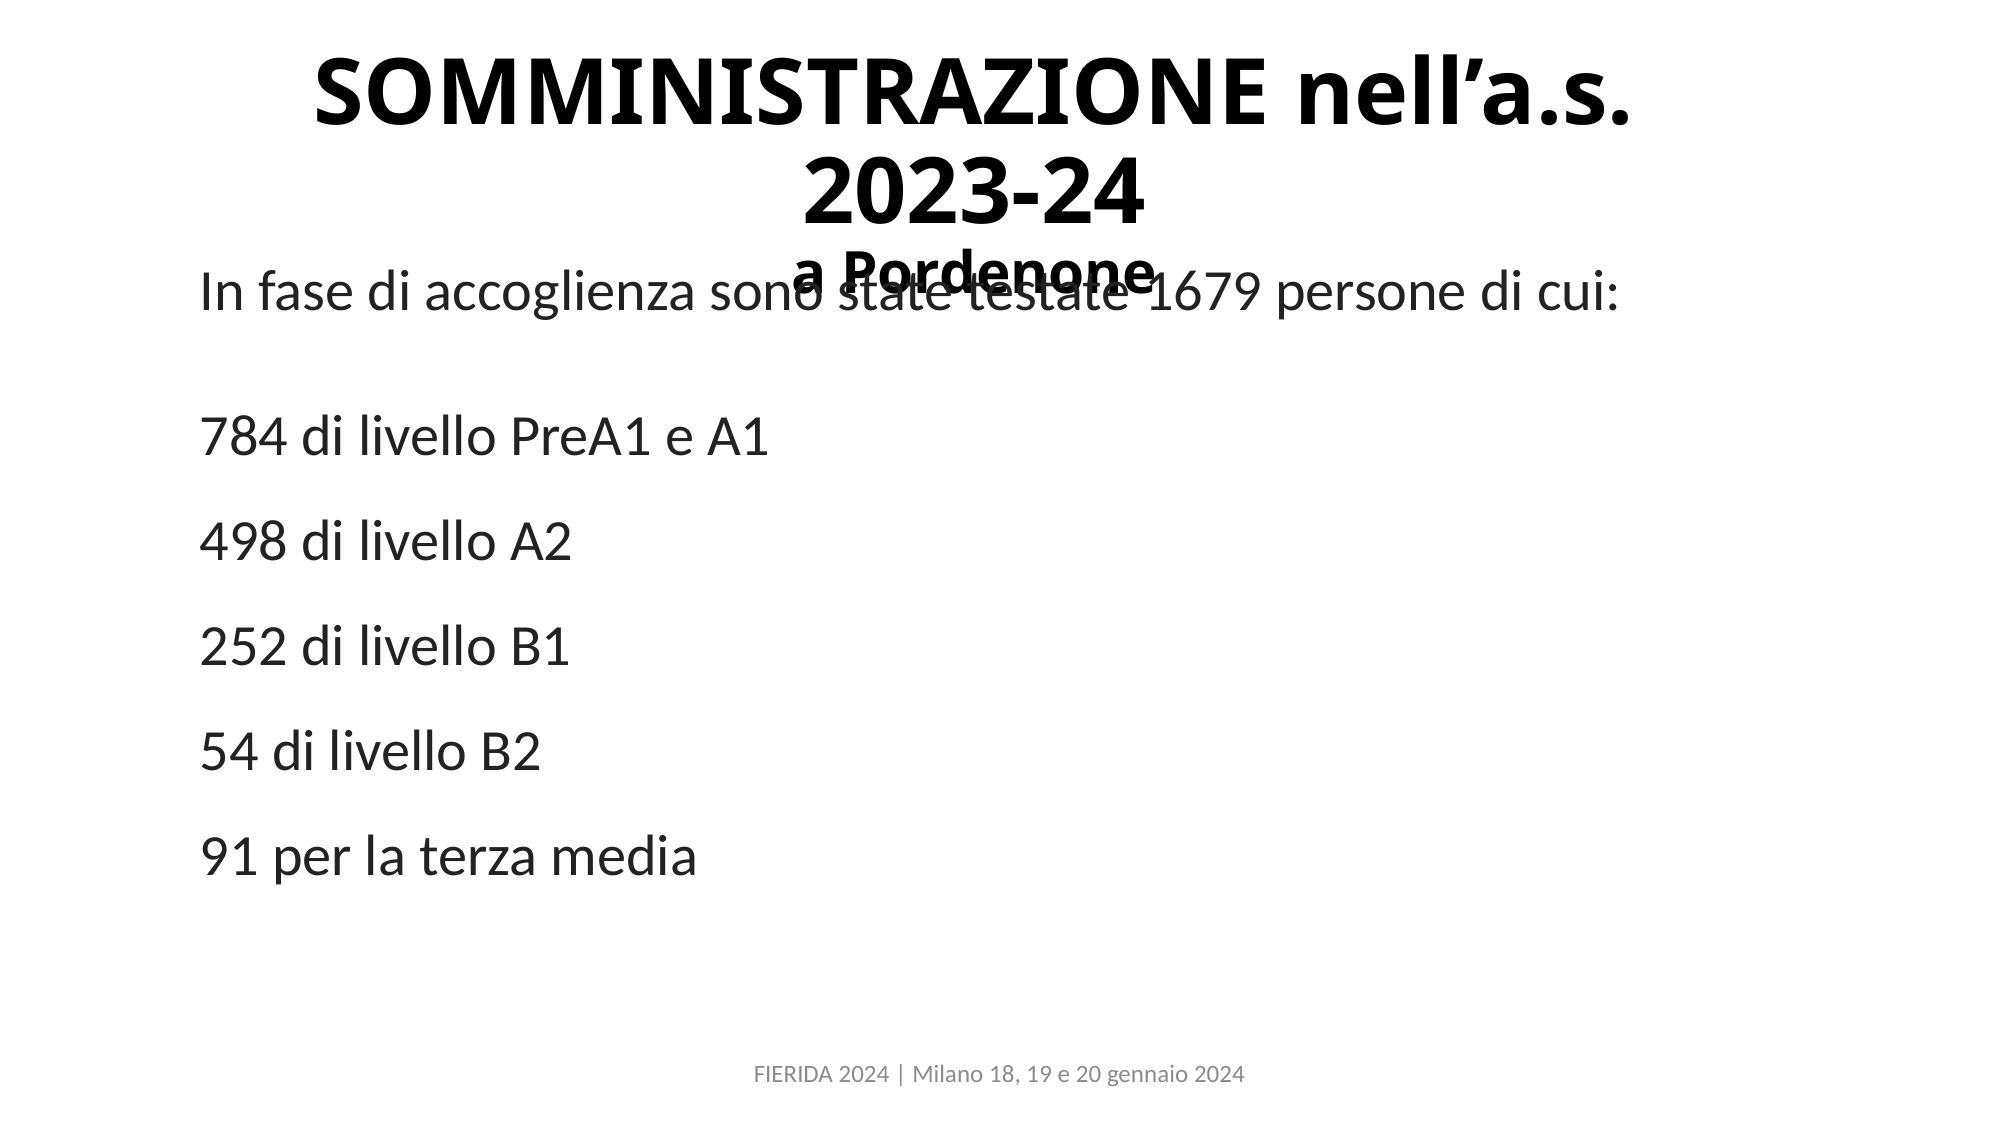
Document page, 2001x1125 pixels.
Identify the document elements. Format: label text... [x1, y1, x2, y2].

footer FIERIDA 2024 | Milano 18, 19 e 20 gennaio 2024 [662, 1042, 1338, 1103]
text_box In fase di accoglienza sono state testate 1679 persone di cui: 784 di livello PreA1 e A1 498 di livello A2 252 di livello B1 54 di livello B2 91 per la terza media [184, 244, 1816, 1034]
text_box SOMMINISTRAZIONE nell’a.s. 2023-24 a Pordenone [214, 38, 1735, 189]
